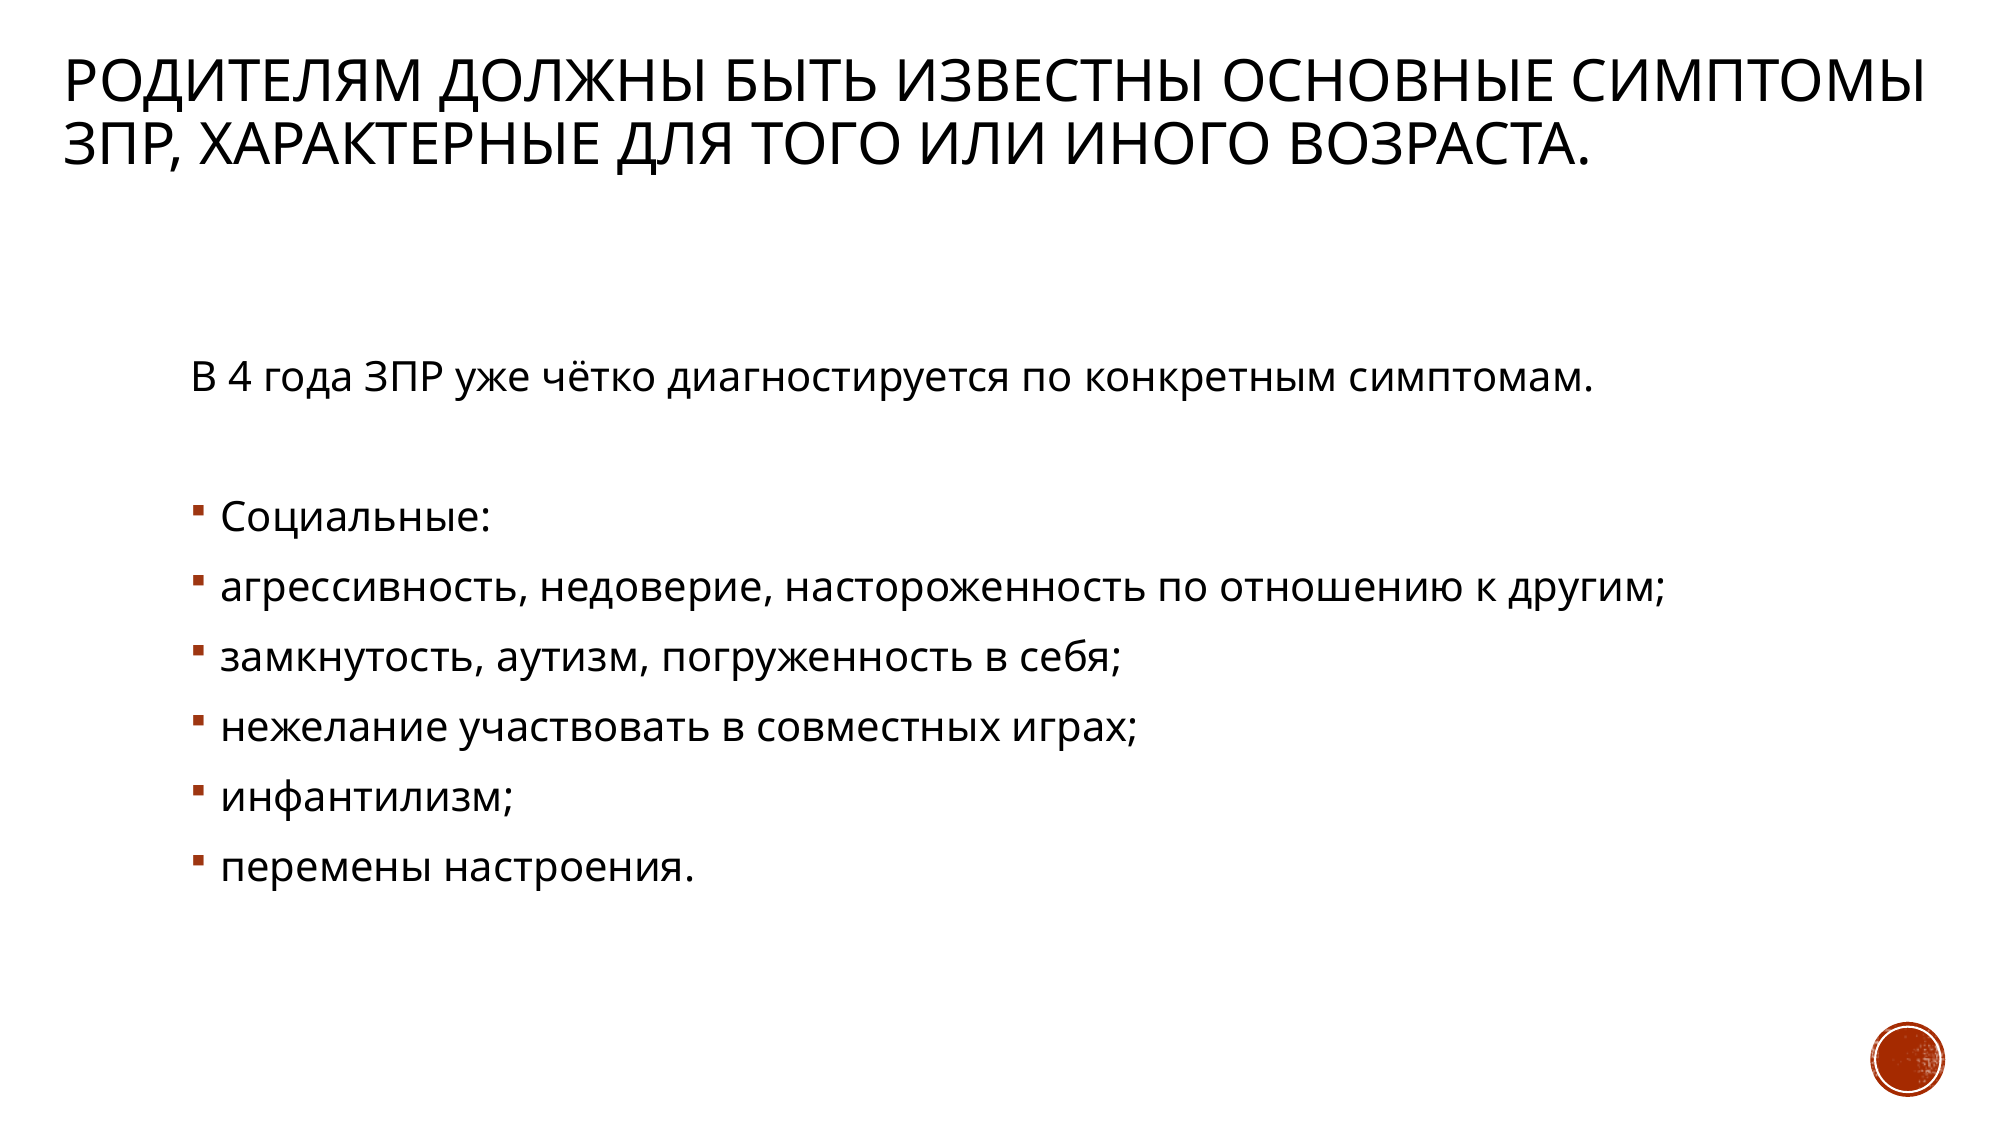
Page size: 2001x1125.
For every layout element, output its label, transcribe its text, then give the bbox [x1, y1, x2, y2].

title Родителям должны быть известны основные симптомы ЗПР, характерные для того или иного возраста. [48, 0, 1953, 228]
list В 4 года ЗПР уже чётко диагностируется по конкретным симптомам. Социальные: агрессивность, недоверие, настороженность по отношению к другим; замкнутость, аутизм, погруженность в себя; нежелание участвовать в совместных играх; инфантилизм; перемены настроения. [175, 348, 1826, 1013]
